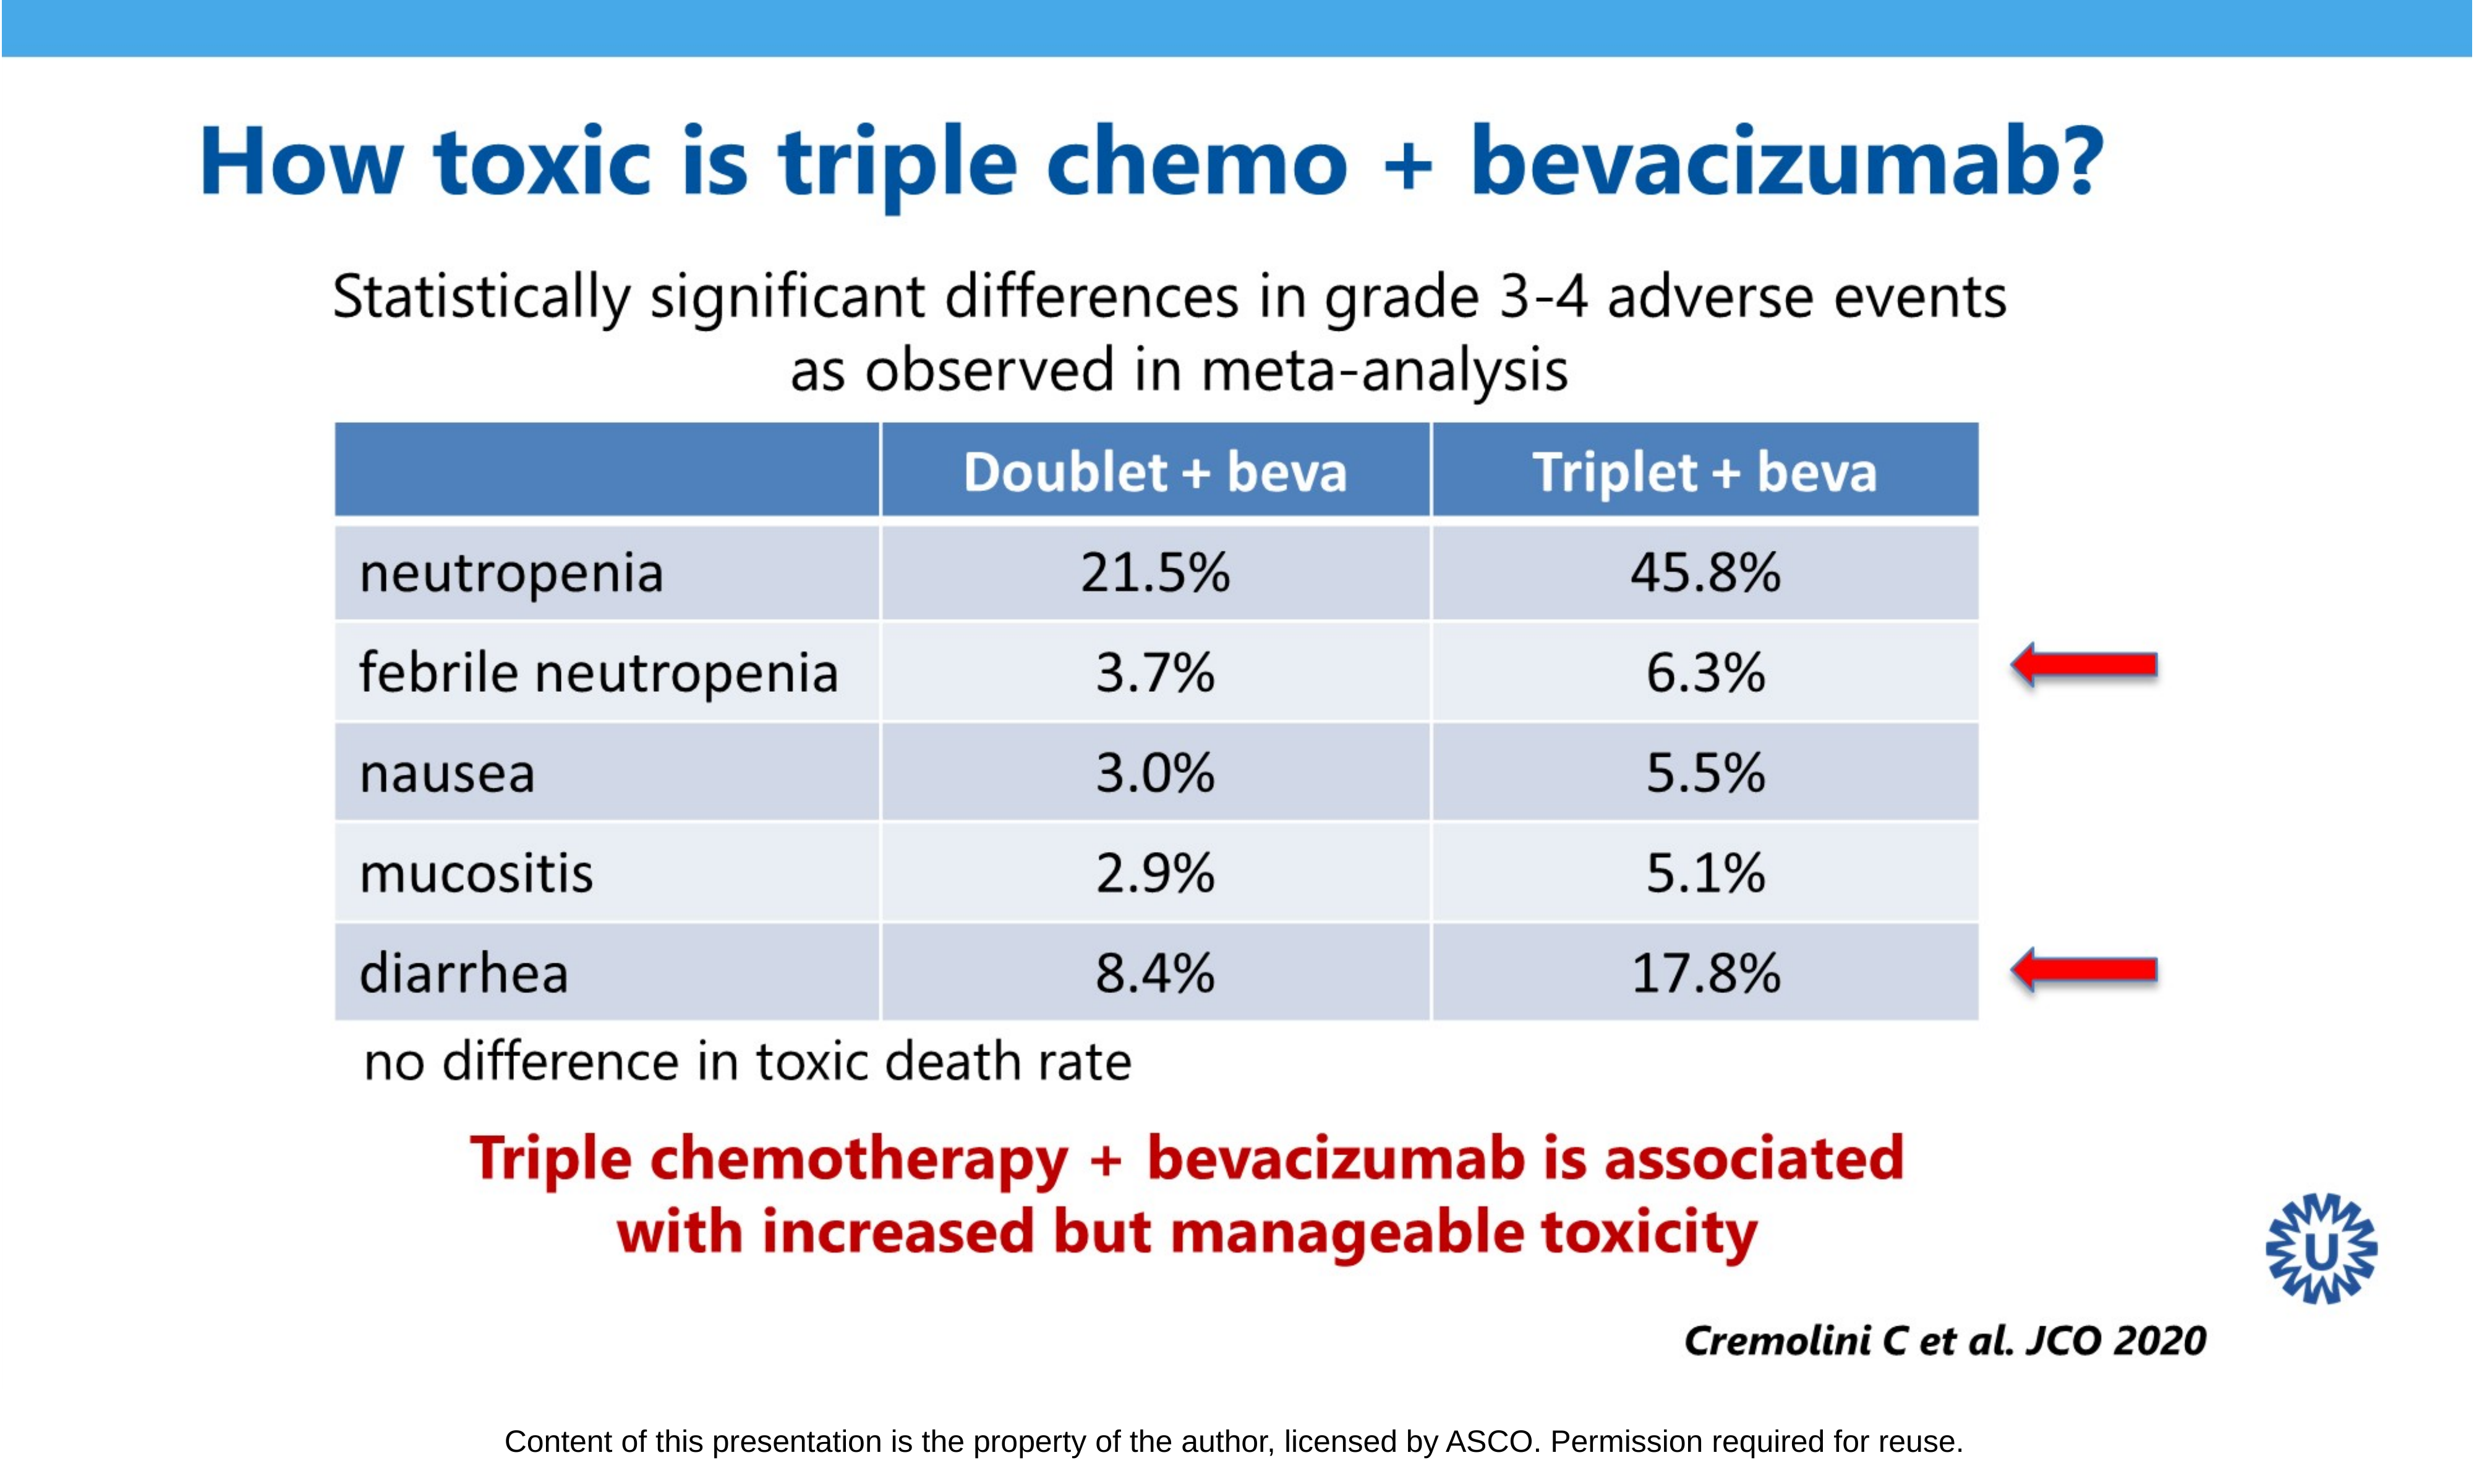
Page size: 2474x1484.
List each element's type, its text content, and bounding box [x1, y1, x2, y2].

text_box Content of this presentation is the property of the author, licensed by ASCO. Permission required for reuse. [0, 1399, 2474, 1477]
picture [2, 0, 2472, 1389]
